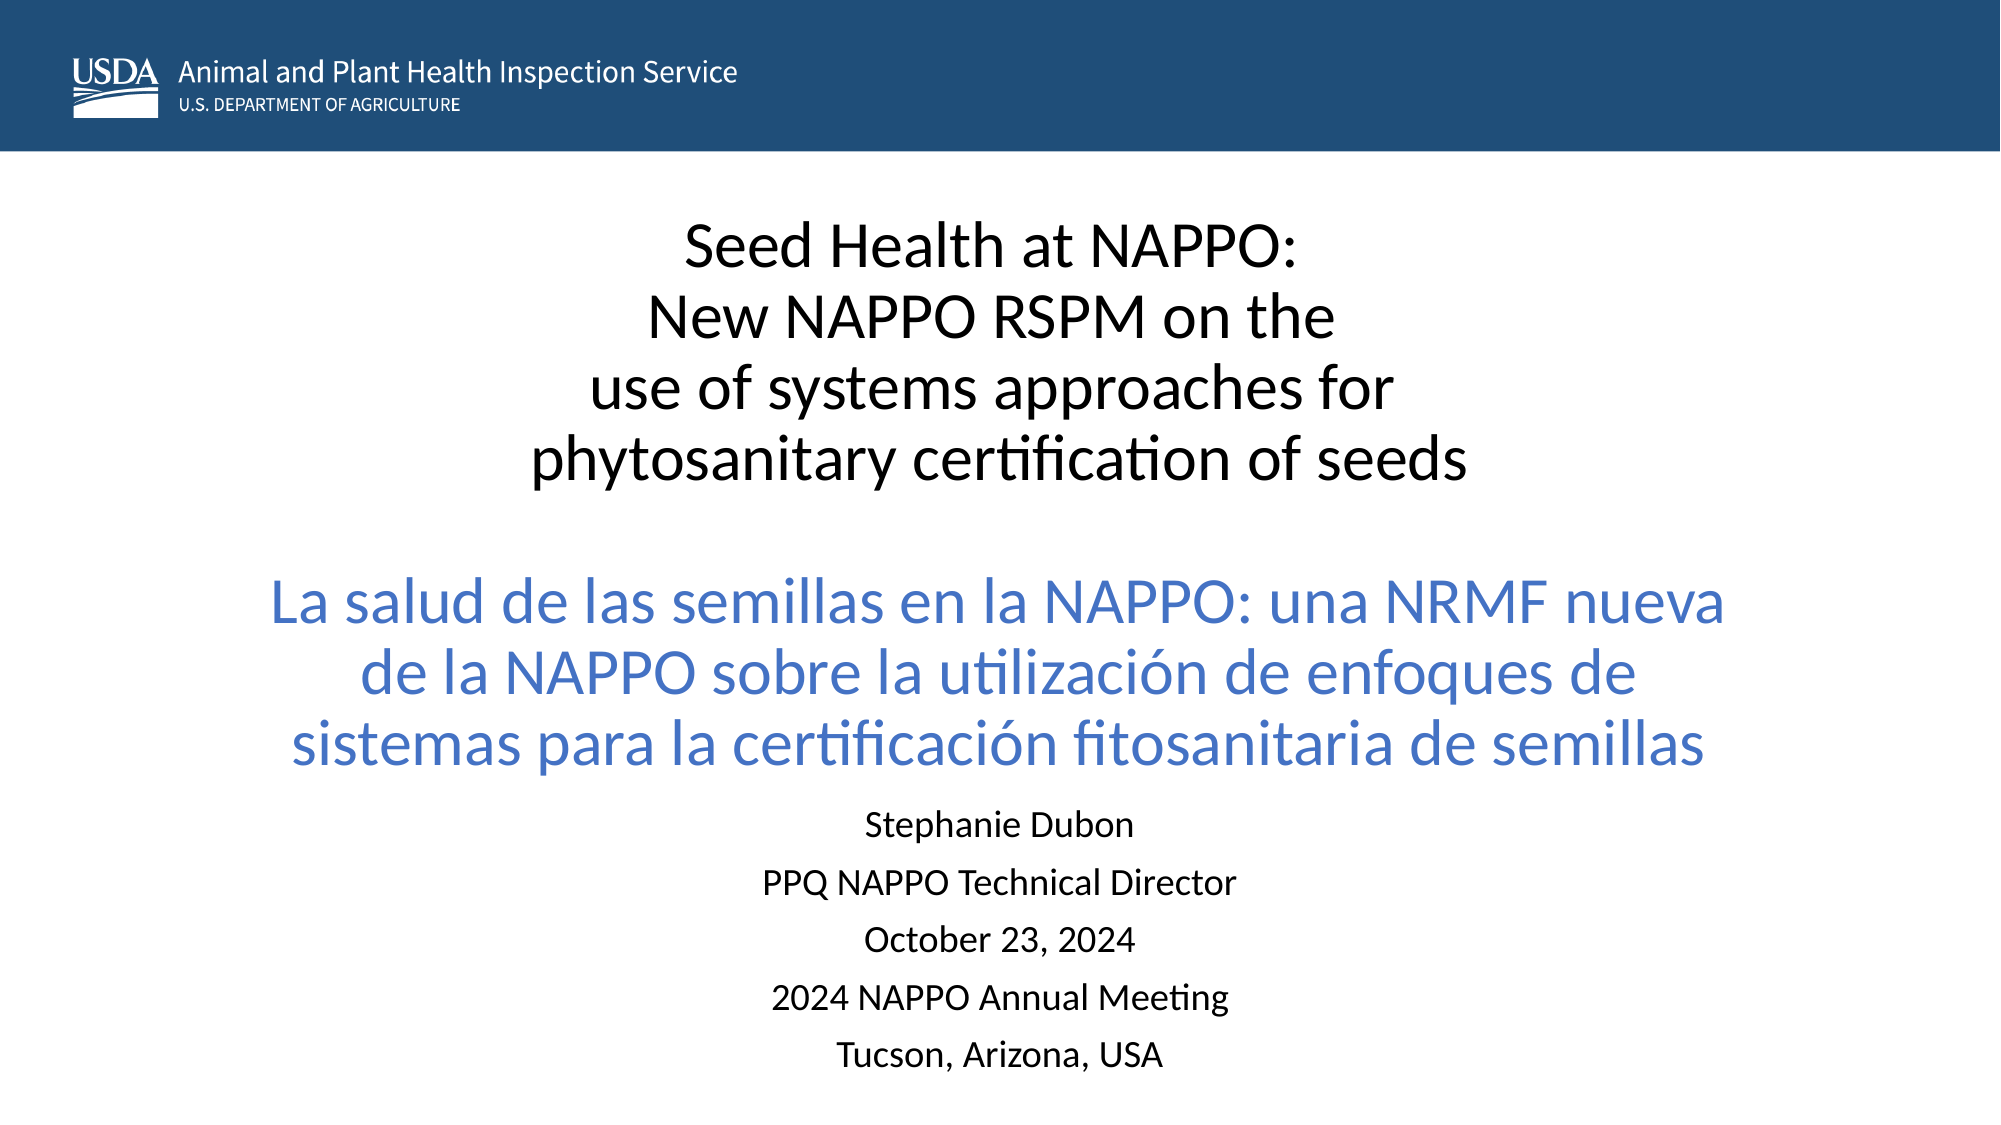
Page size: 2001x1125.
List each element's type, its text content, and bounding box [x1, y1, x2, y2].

title Seed Health at NAPPO: New NAPPO RSPM on the use of systems approaches for phytosanitary certification of seeds La salud de las semillas en la NAPPO: una NRMF nueva de la NAPPO sobre la utilización de enfoques de sistemas para la certificación fitosanitaria de semillas [249, 184, 1750, 788]
picture [72, 57, 737, 118]
subtitle Stephanie Dubon PPQ NAPPO Technical Director October 23, 2024 2024 NAPPO Annual Meeting Tucson, Arizona, USA [249, 797, 1750, 1085]
text_box [0, 0, 2000, 152]
